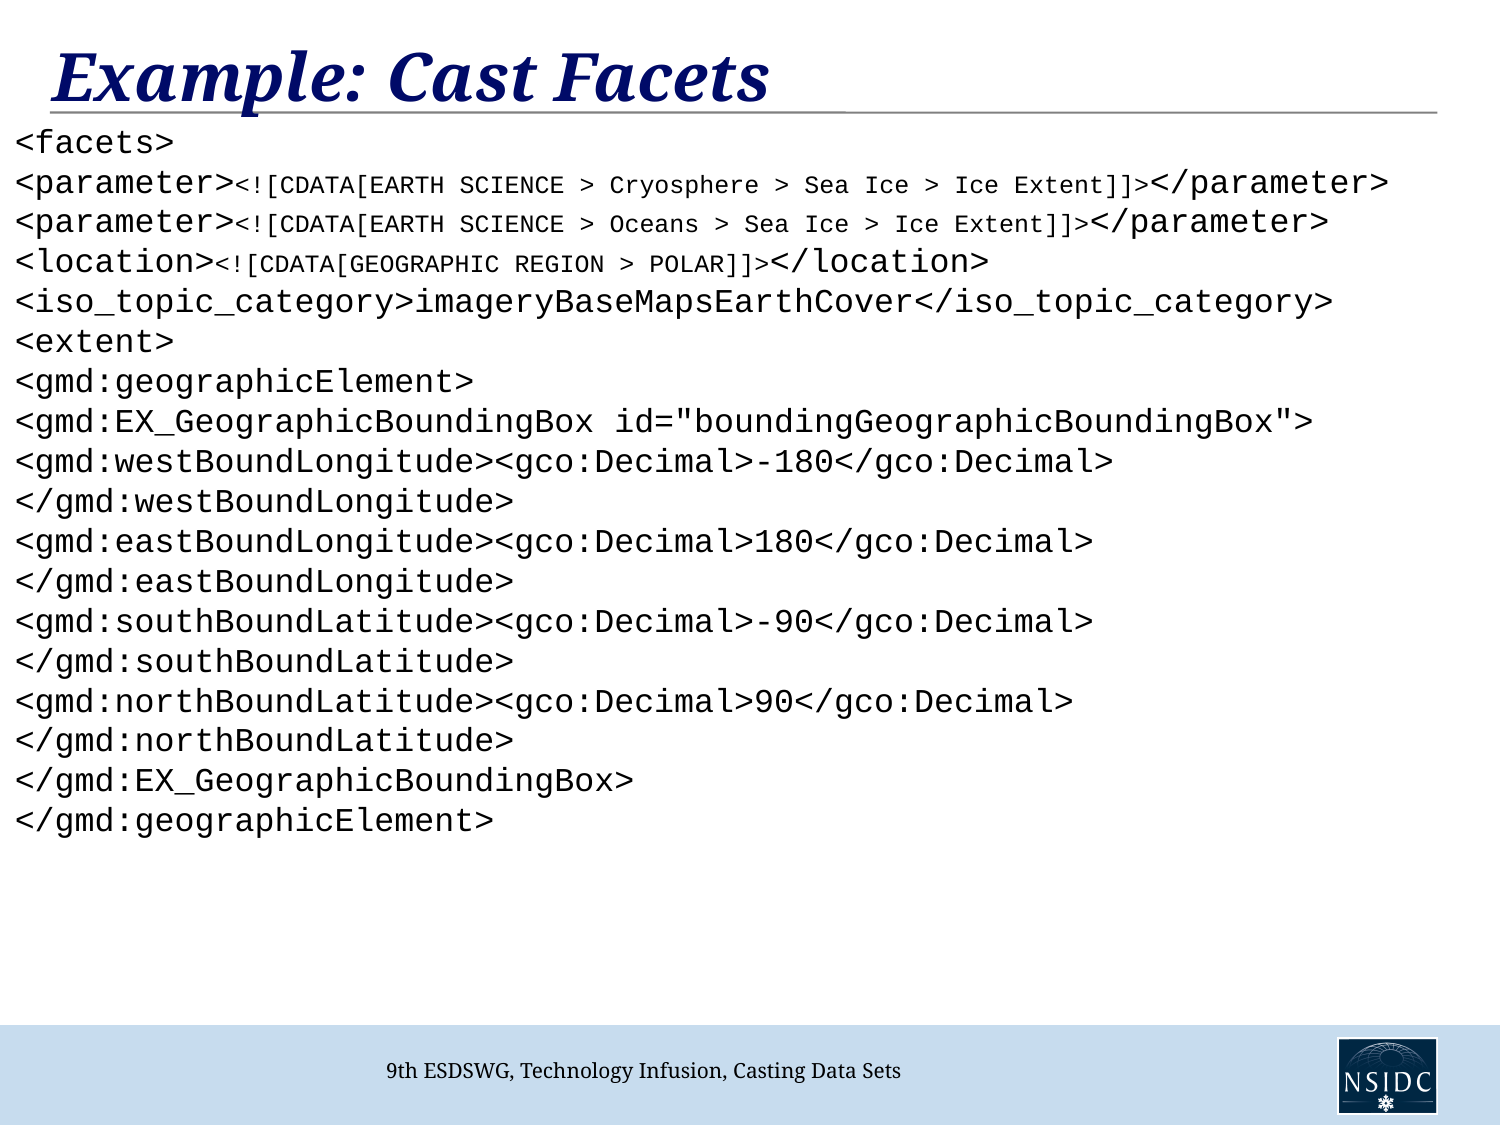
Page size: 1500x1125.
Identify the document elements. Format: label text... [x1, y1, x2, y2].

picture [1337, 1037, 1438, 1115]
footer 9th ESDSWG, Technology Infusion, Casting Data Sets [224, 1049, 1063, 1101]
title Example: Cast Facets [37, 12, 1313, 112]
text_box <facets> <parameter><![CDATA[EARTH SCIENCE > Cryosphere > Sea Ice > Ice Extent]]></parameter> <parameter><![CDATA[EARTH SCIENCE > Oceans > Sea Ice > Ice Extent]]></parameter> <location><![CDATA[GEOGRAPHIC REGION > POLAR]]></location> <iso_topic_category>imageryBaseMapsEarthCover</iso_topic_category> <extent> <gmd:geographicElement> <gmd:EX_GeographicBoundingBox id="boundingGeographicBoundingBox"> <gmd:westBoundLongitude><gco:Decimal>-180</gco:Decimal> </gmd:westBoundLongitude> <gmd:eastBoundLongitude><gco:Decimal>180</gco:Decimal> </gmd:eastBoundLongitude> <gmd:southBoundLatitude><gco:Decimal>-90</gco:Decimal> </gmd:southBoundLatitude> <gmd:northBoundLatitude><gco:Decimal>90</gco:Decimal> </gmd:northBoundLatitude> </gmd:EX_GeographicBoundingBox> </gmd:geographicElement> [0, 112, 1450, 926]
